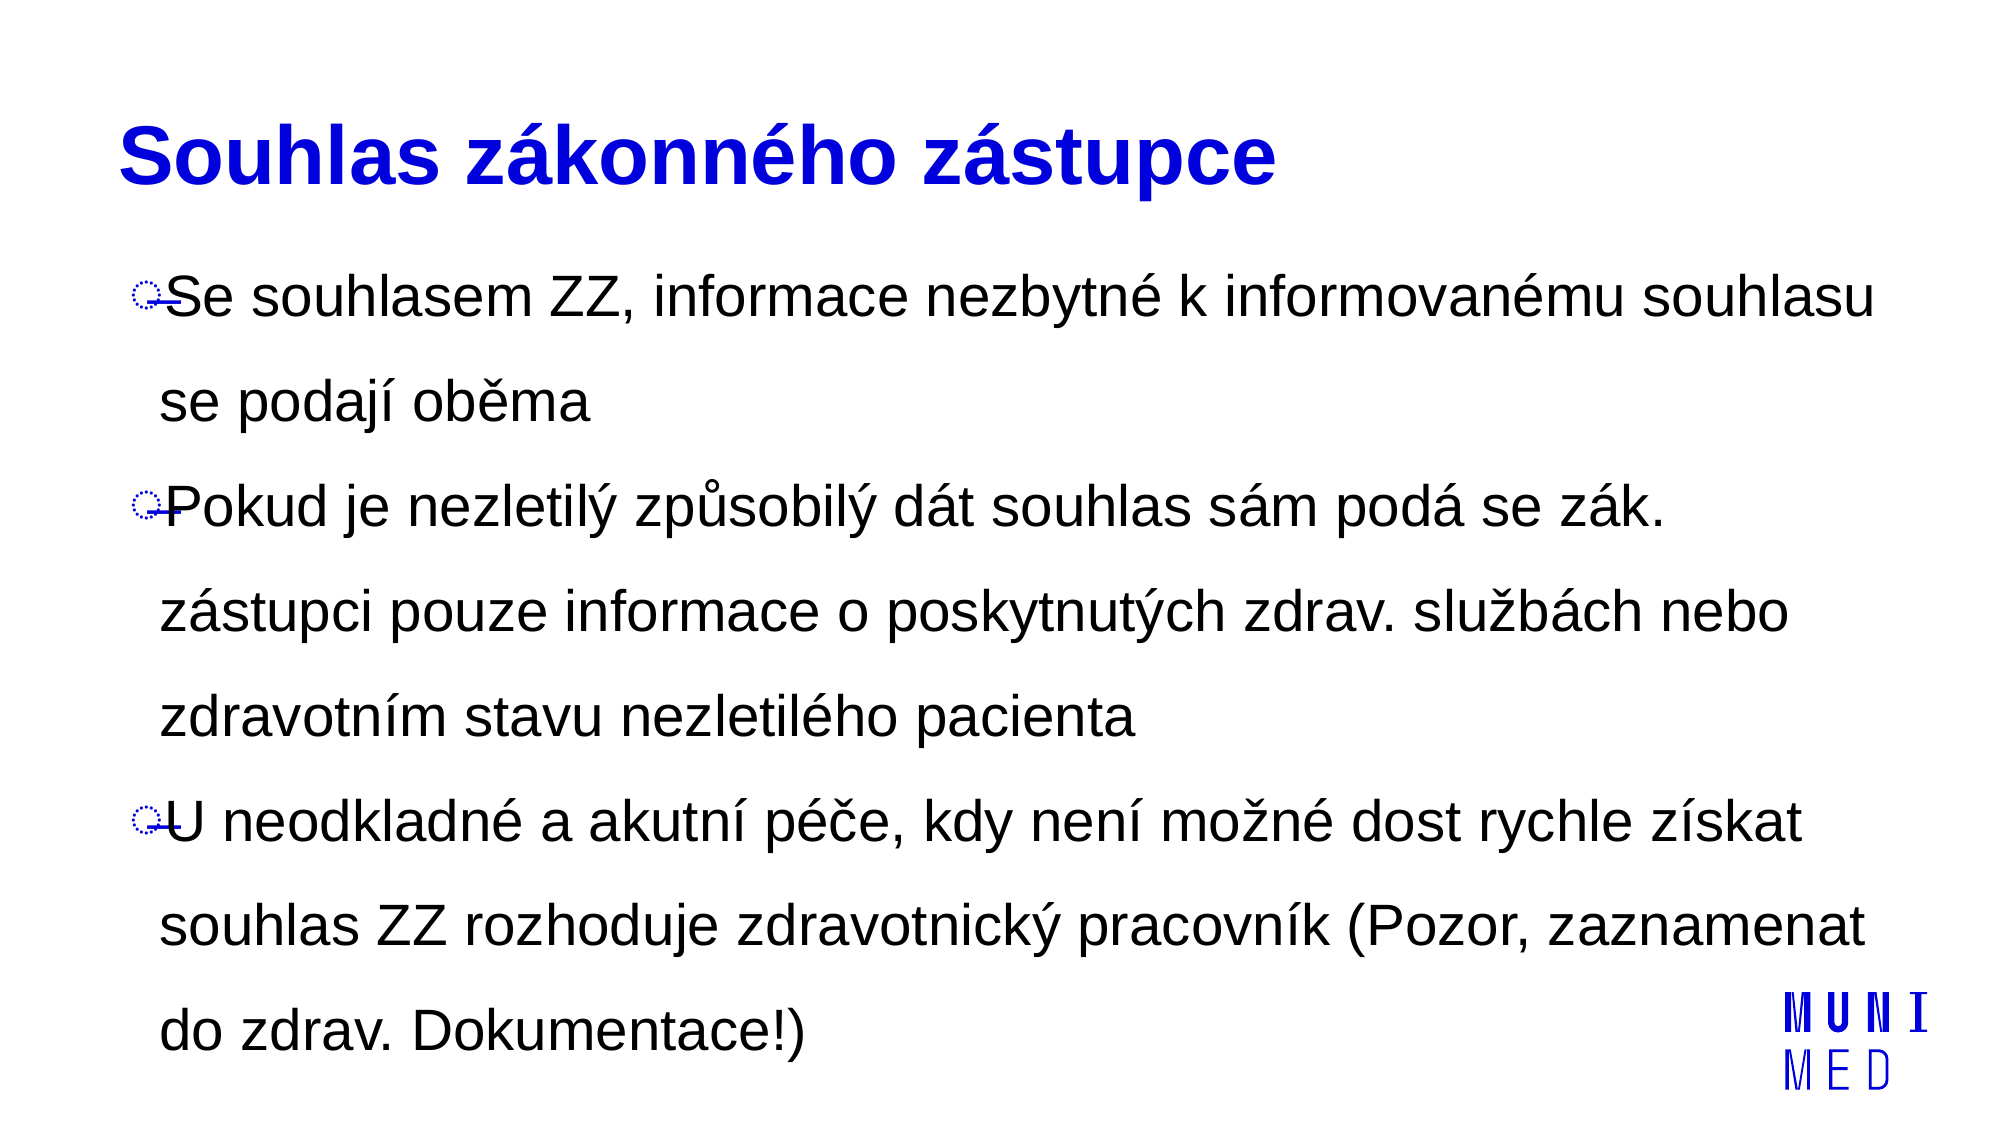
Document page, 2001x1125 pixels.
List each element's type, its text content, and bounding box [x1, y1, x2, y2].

list Se souhlasem ZZ, informace nezbytné k informovanému souhlasu se podají oběma Pokud je nezletilý způsobilý dát souhlas sám podá se zák. zástupci pouze informace o poskytnutých zdrav. službách nebo zdravotním stavu nezletilého pacienta U neodkladné a akutní péče, kdy není možné dost rychle získat souhlas ZZ rozhoduje zdravotnický pracovník (Pozor, zaznamenat do zdrav. Dokumentace!) [117, 222, 1882, 903]
title Souhlas zákonného zástupce [118, 118, 1883, 193]
